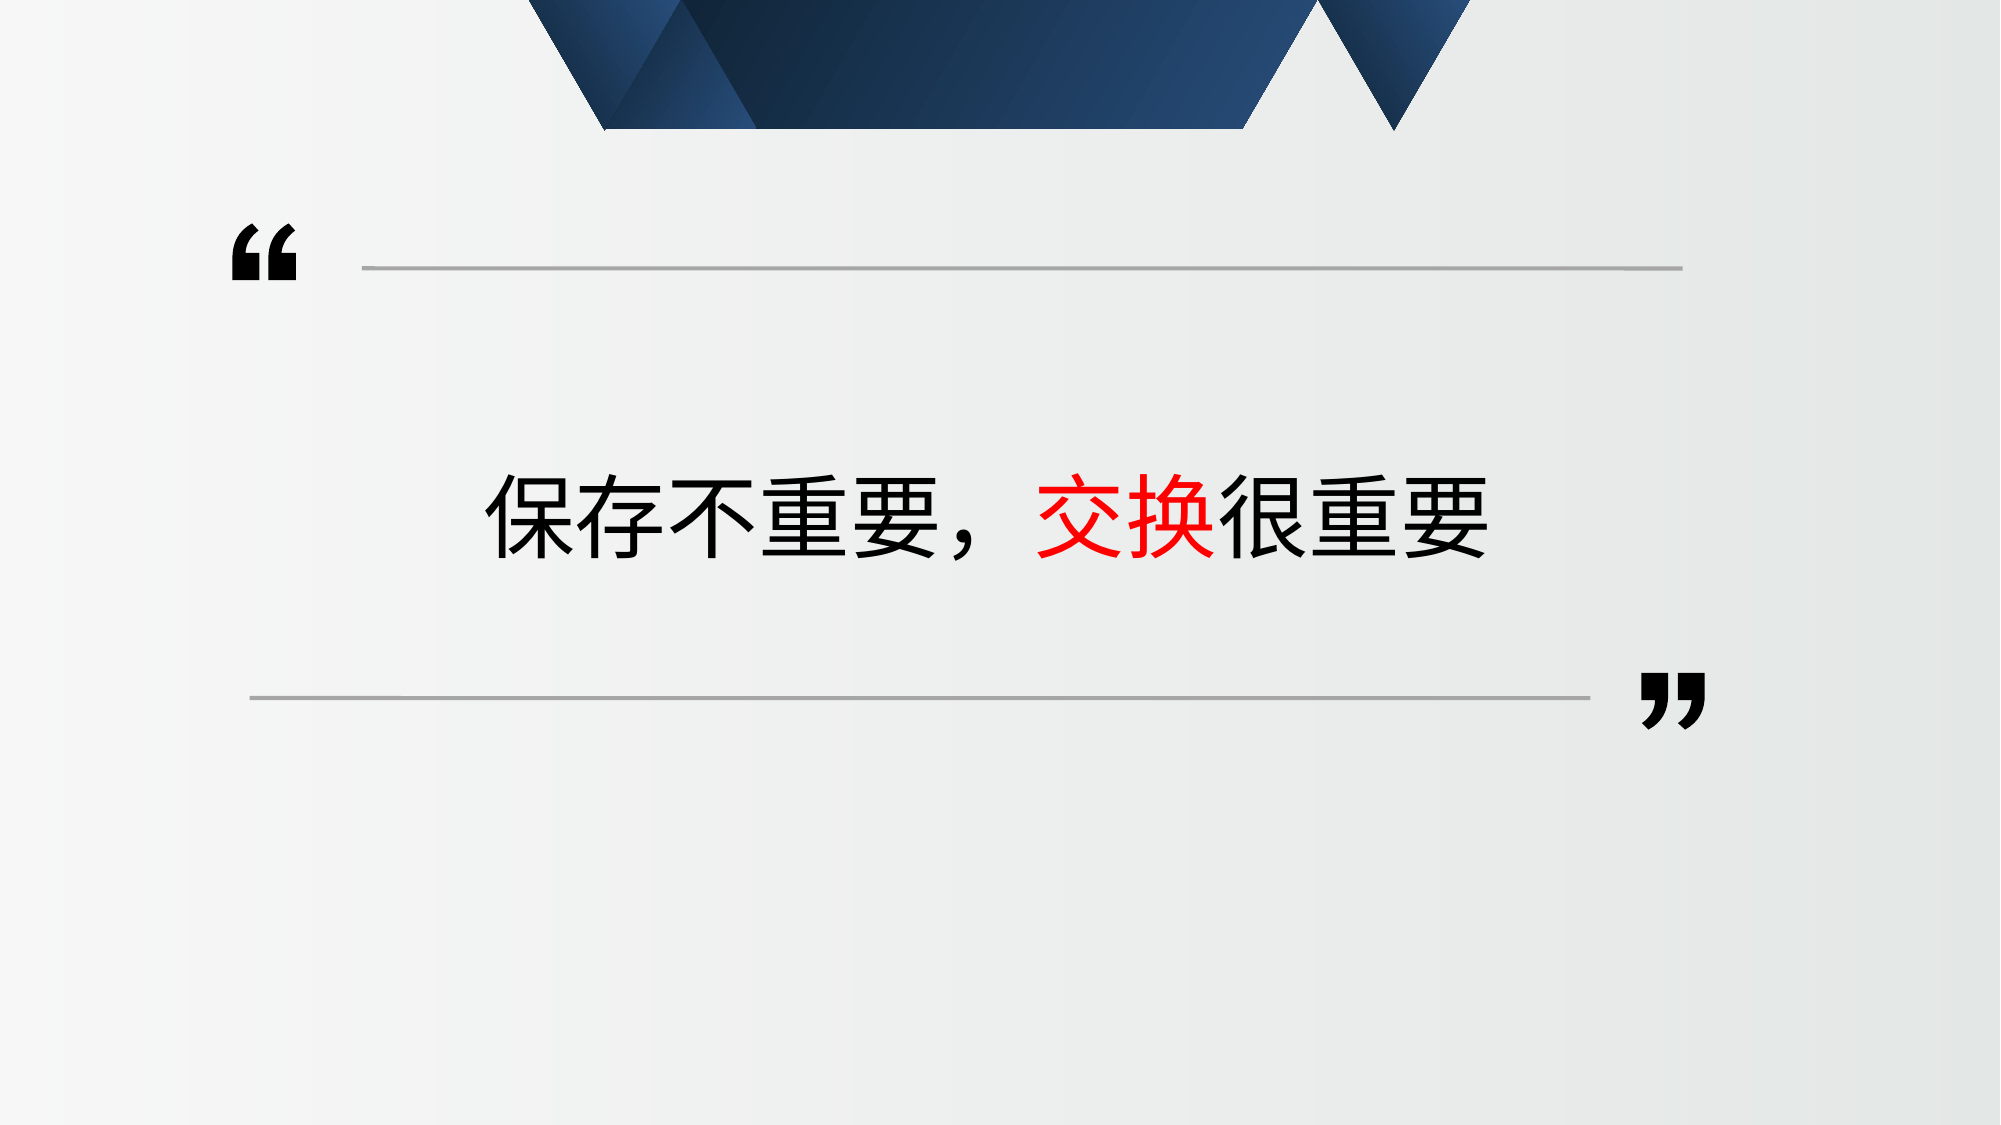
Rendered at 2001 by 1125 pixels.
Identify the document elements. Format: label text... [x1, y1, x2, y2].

text_box 保存不重要，交换很重要 [281, 430, 1694, 582]
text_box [232, 223, 296, 281]
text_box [1641, 672, 1705, 730]
